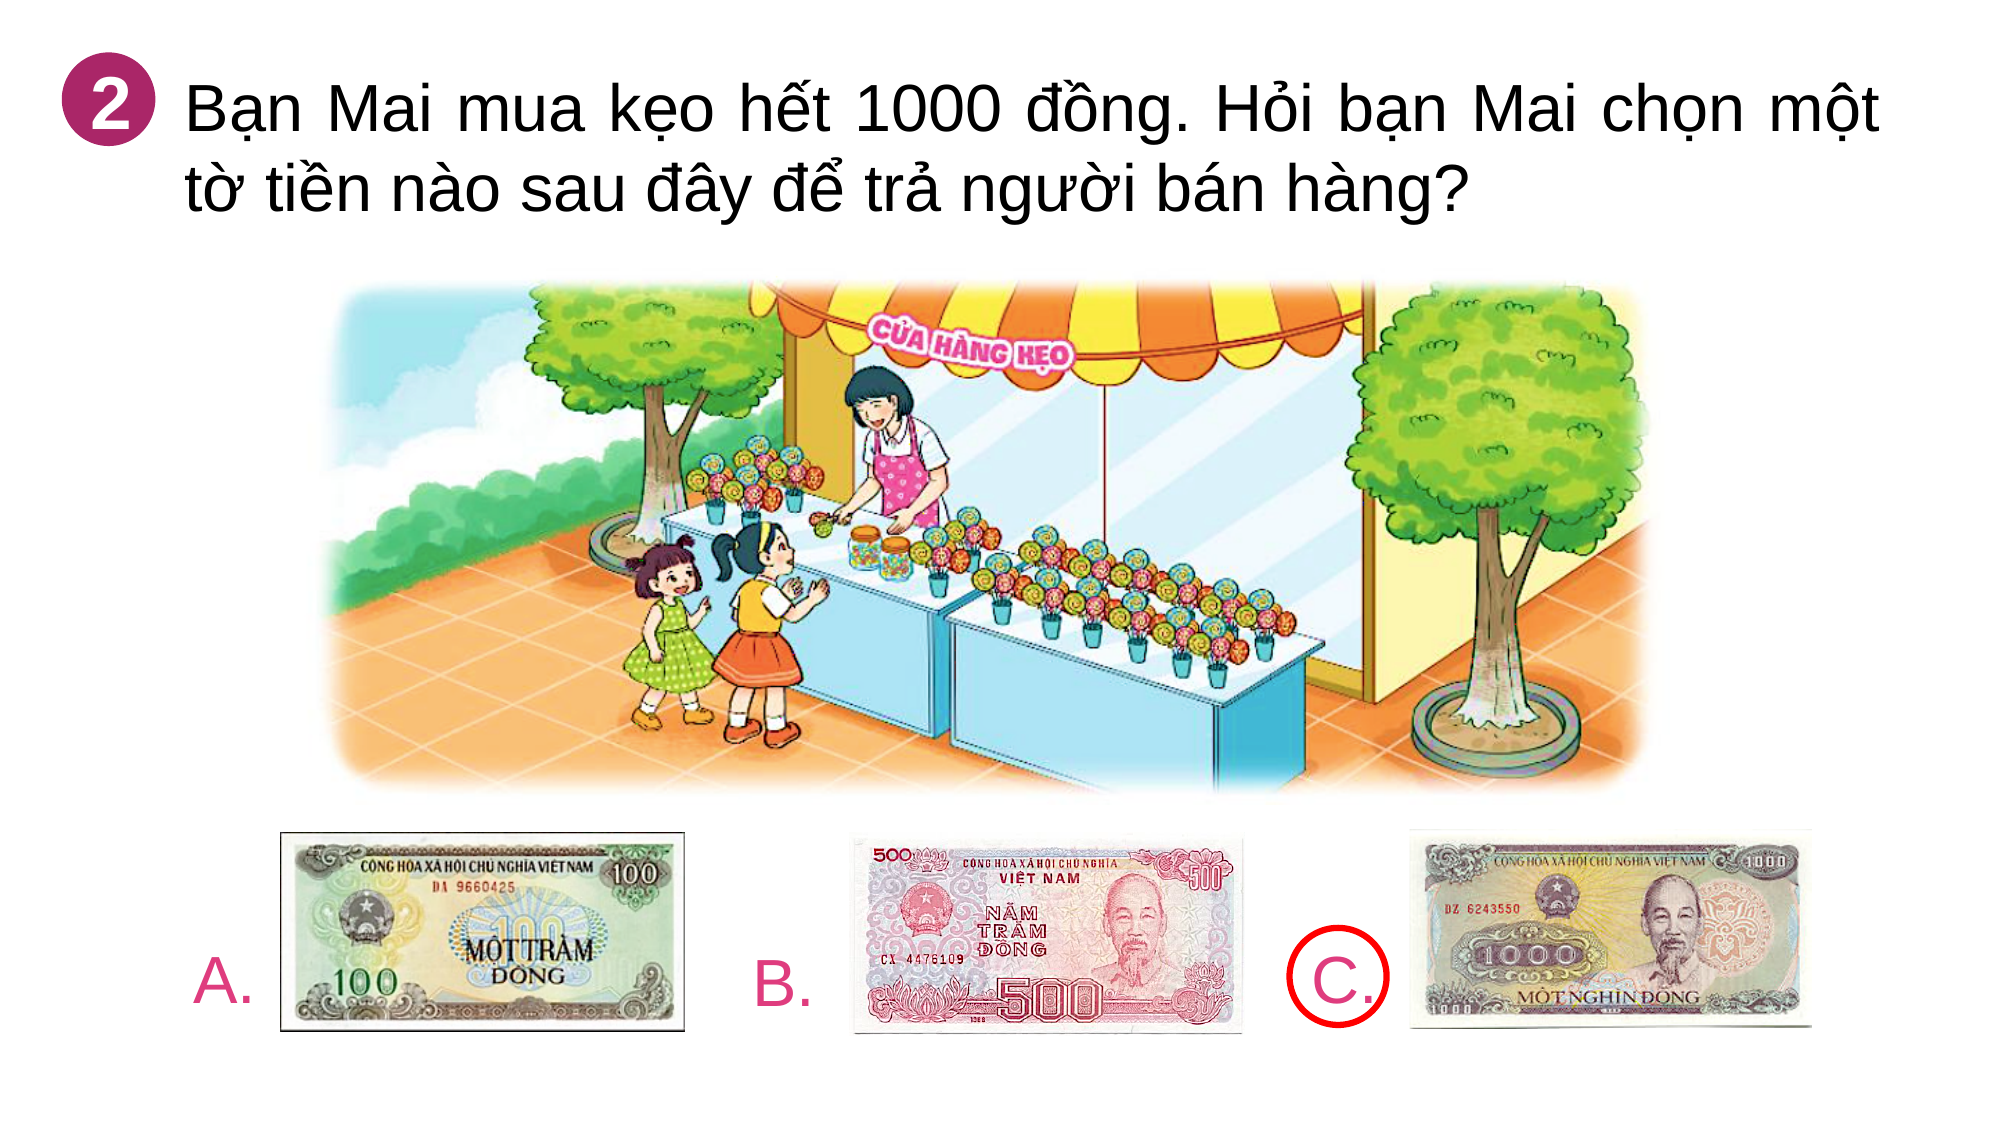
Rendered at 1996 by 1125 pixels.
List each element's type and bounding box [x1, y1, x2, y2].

picture [302, 268, 1670, 805]
text_box [61, 52, 1897, 235]
text_box [177, 829, 1813, 1036]
